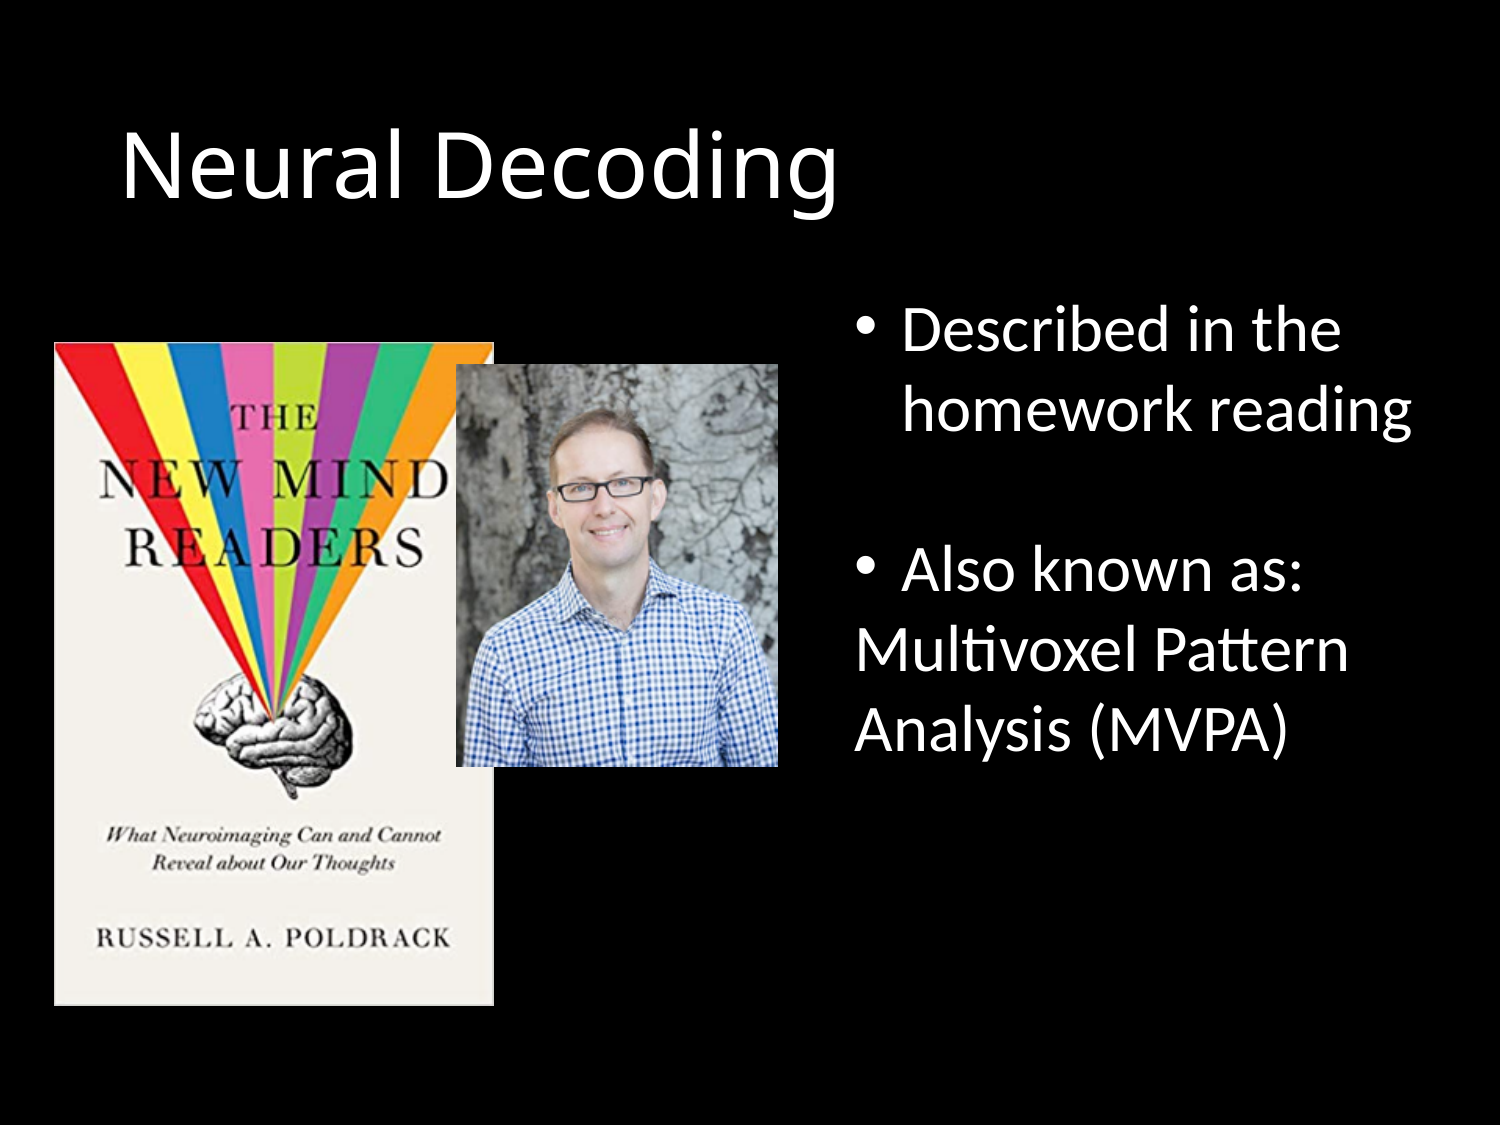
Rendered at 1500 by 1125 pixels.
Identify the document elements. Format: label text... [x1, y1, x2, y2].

title Neural Decoding [103, 59, 1397, 278]
picture [54, 342, 778, 1006]
text_box Described in the homework reading Also known as: Multivoxel Pattern Analysis (MVPA) [840, 277, 1448, 772]
